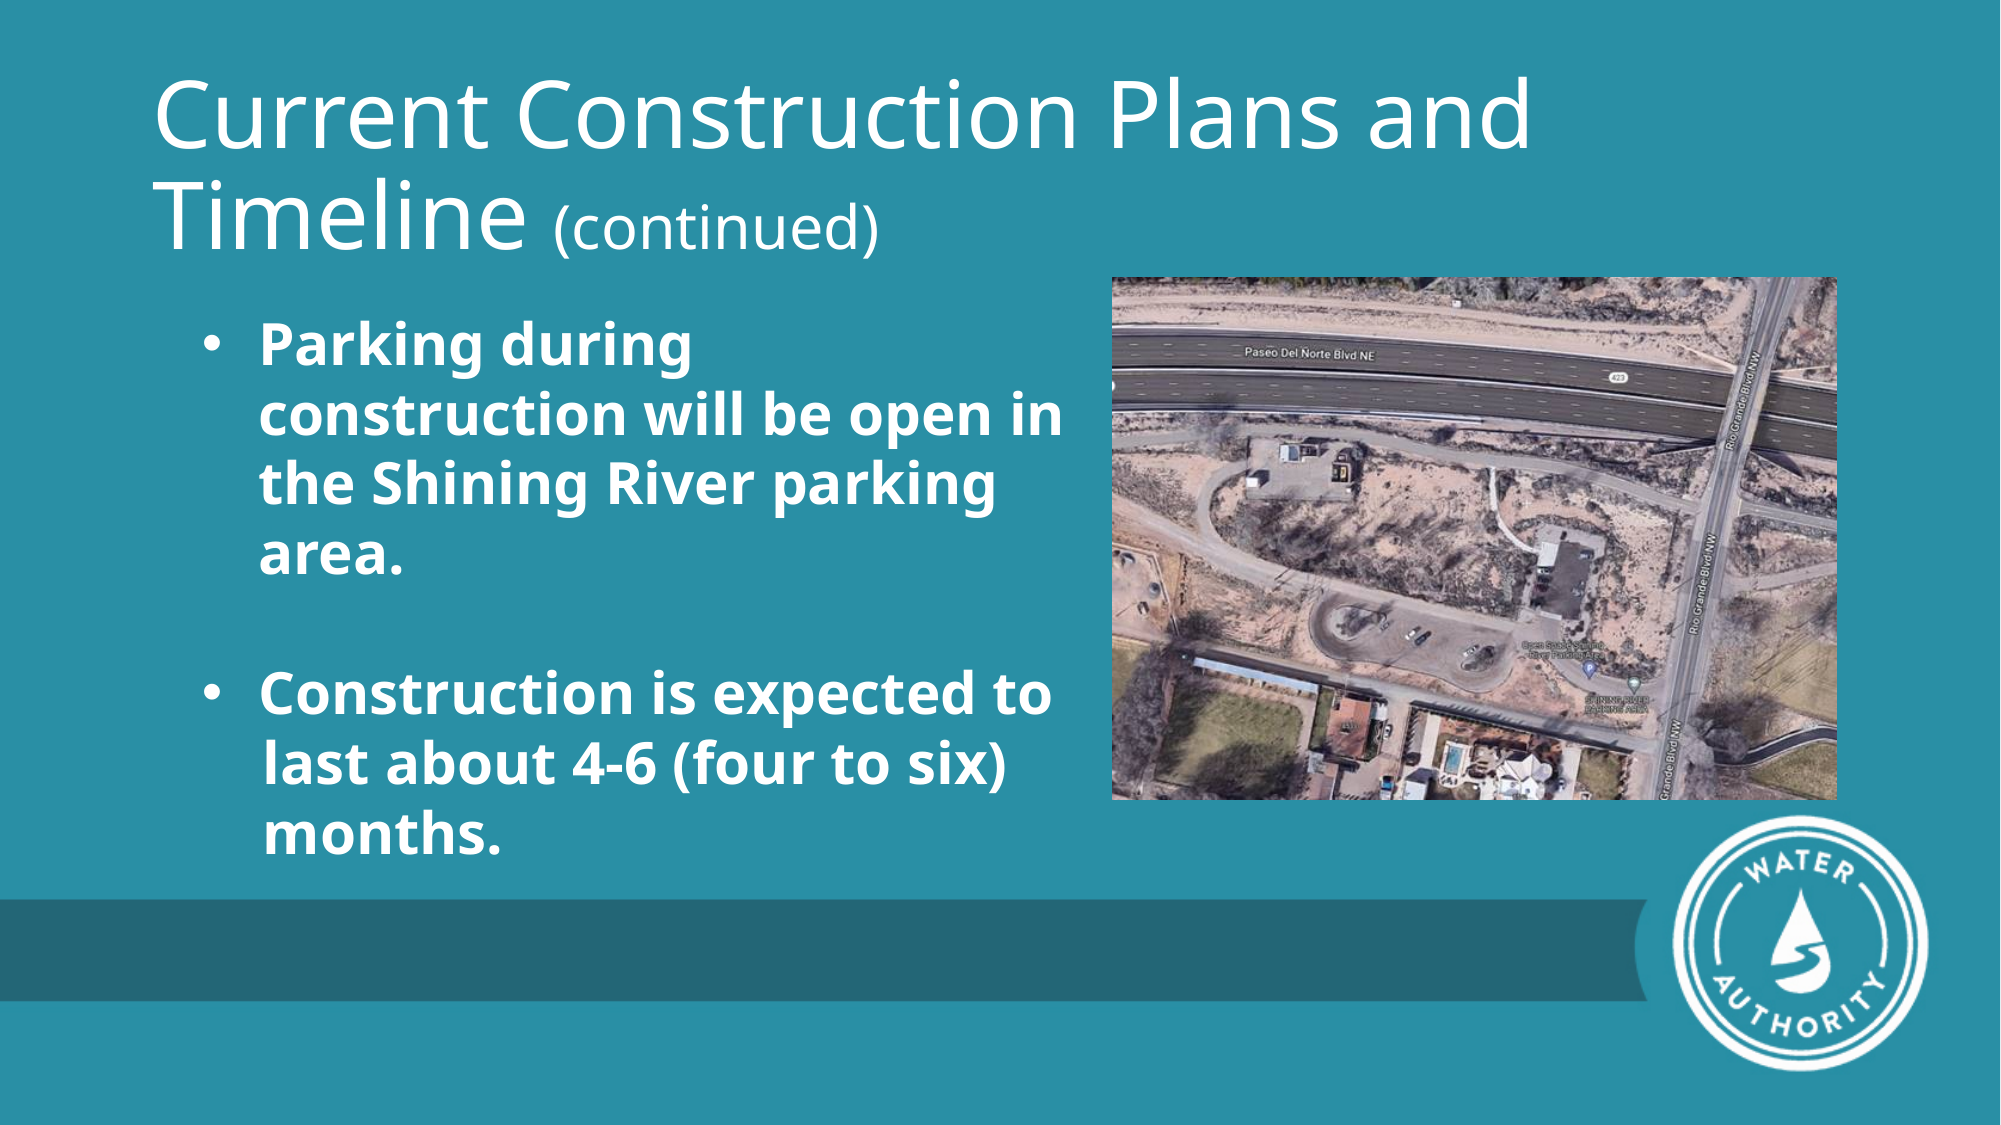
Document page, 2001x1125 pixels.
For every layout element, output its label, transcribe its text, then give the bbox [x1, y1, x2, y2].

text_box Parking during construction will be open in the Shining River parking area. Construction is expected to last about 4-6 (four to six) months. [186, 299, 1087, 1014]
picture [0, 0, 2001, 1125]
text_box Current Construction Plans and Timeline (continued) [137, 59, 1863, 278]
